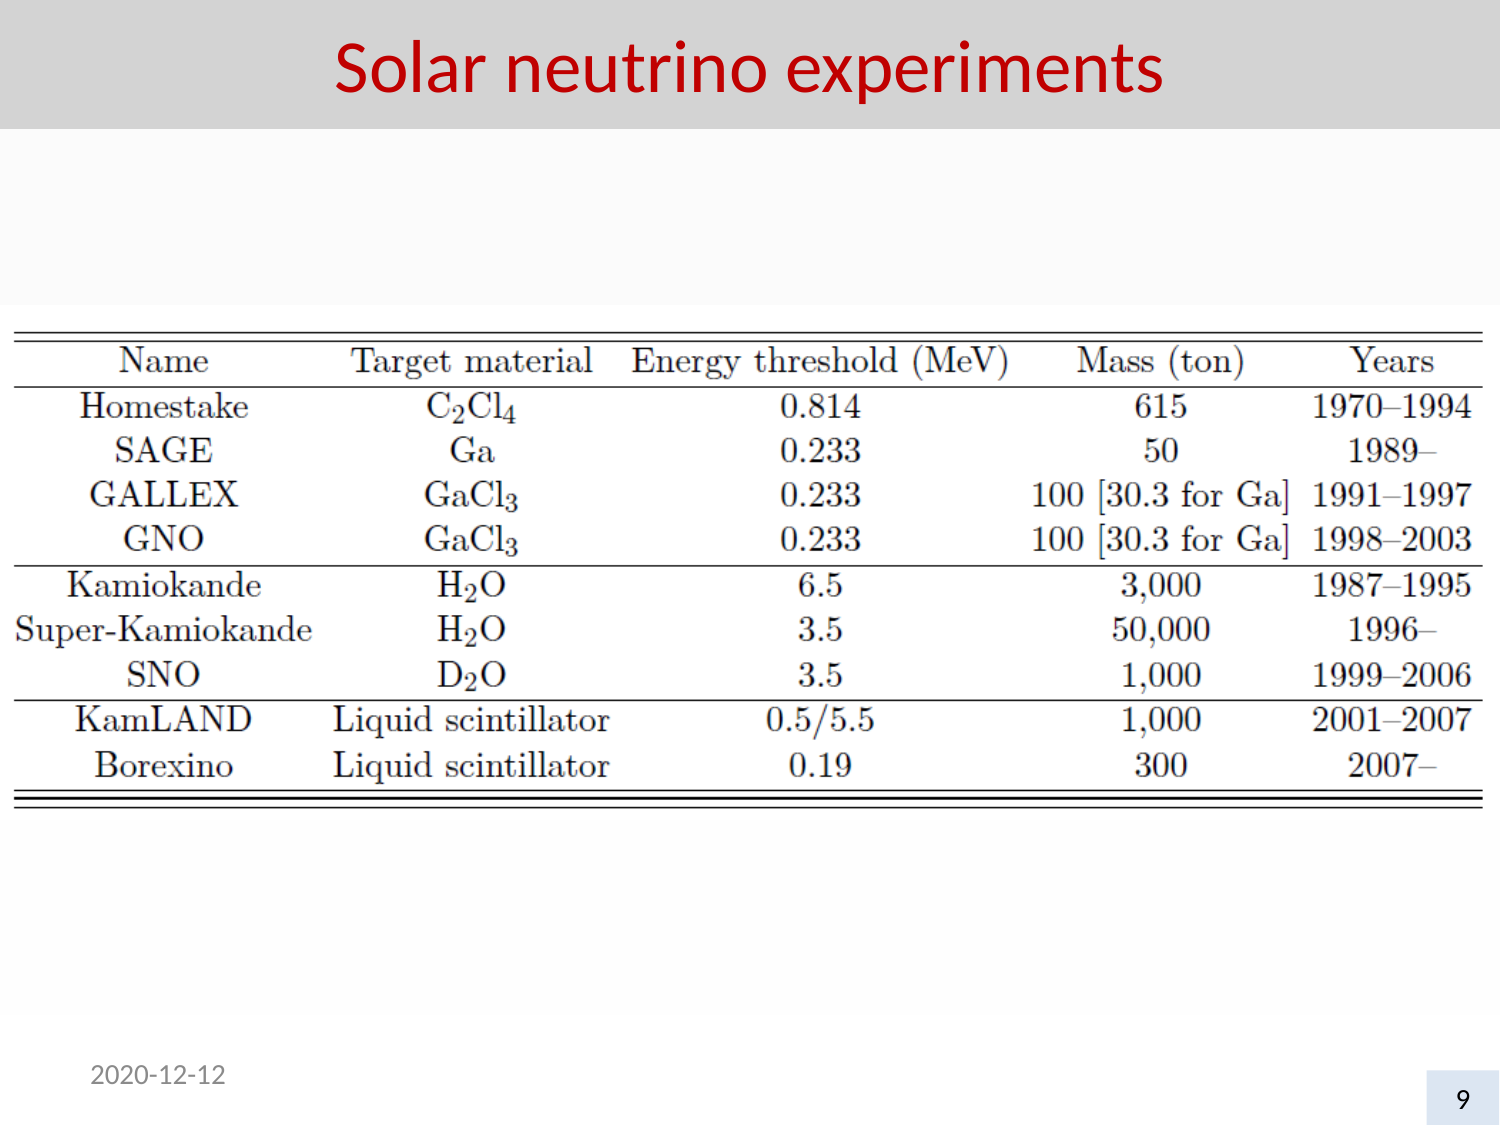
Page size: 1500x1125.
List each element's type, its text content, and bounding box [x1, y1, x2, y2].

title Solar neutrino experiments [0, 0, 1500, 129]
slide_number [75, 1042, 425, 1103]
slide_number 9 [1426, 1070, 1500, 1125]
picture [0, 305, 1500, 820]
